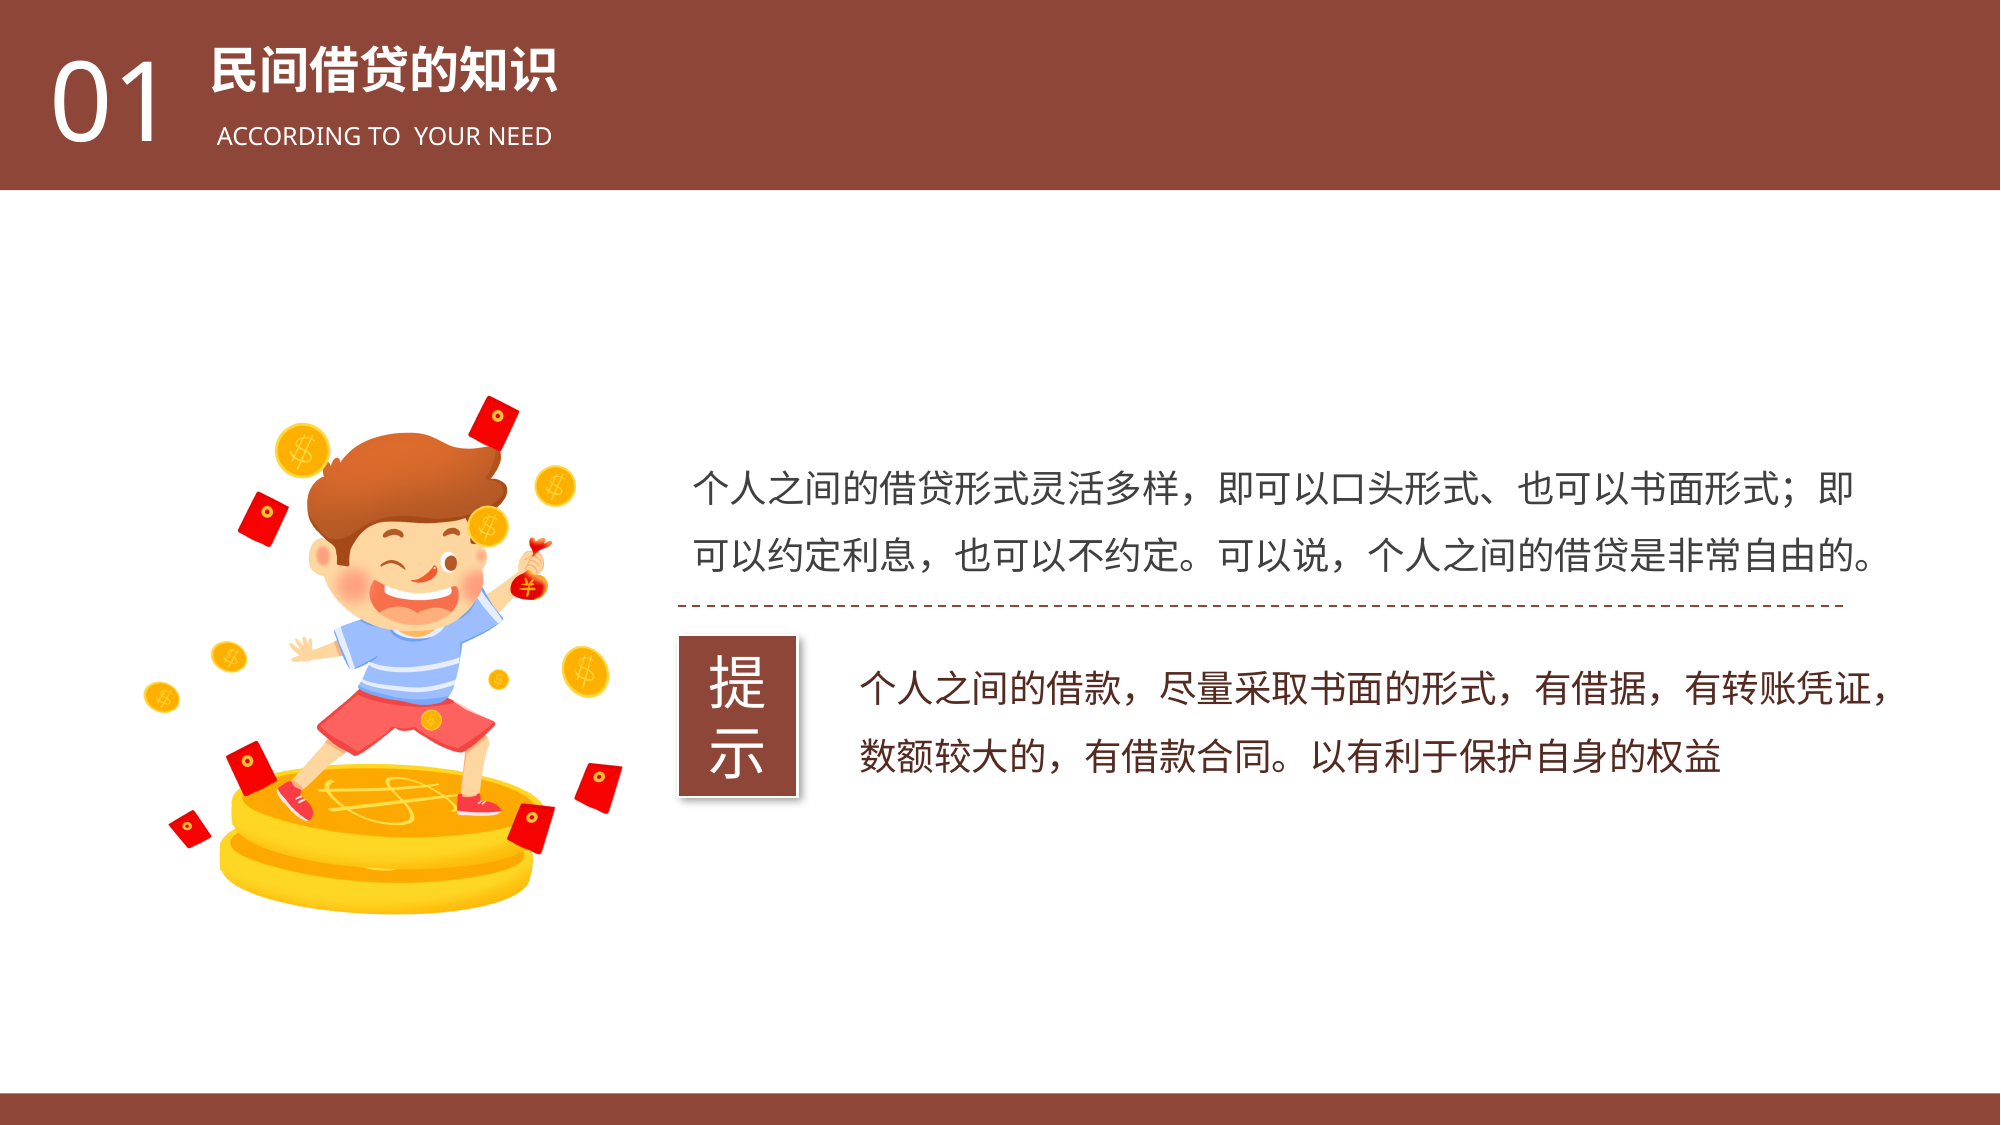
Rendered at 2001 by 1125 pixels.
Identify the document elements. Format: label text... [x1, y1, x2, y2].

text_box 提示 [681, 634, 799, 798]
picture [90, 369, 681, 931]
text_box 个人之间的借贷形式灵活多样，即可以口头形式、也可以书面形式；即可以约定利息，也可以不约定。可以说，个人之间的借贷是非常自由的。 [681, 434, 1894, 585]
text_box 个人之间的借款，尽量采取书面的形式，有借据，有转账凭证，数额较大的，有借款合同。以有利于保护自身的权益 [844, 635, 1894, 786]
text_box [46, 22, 757, 173]
